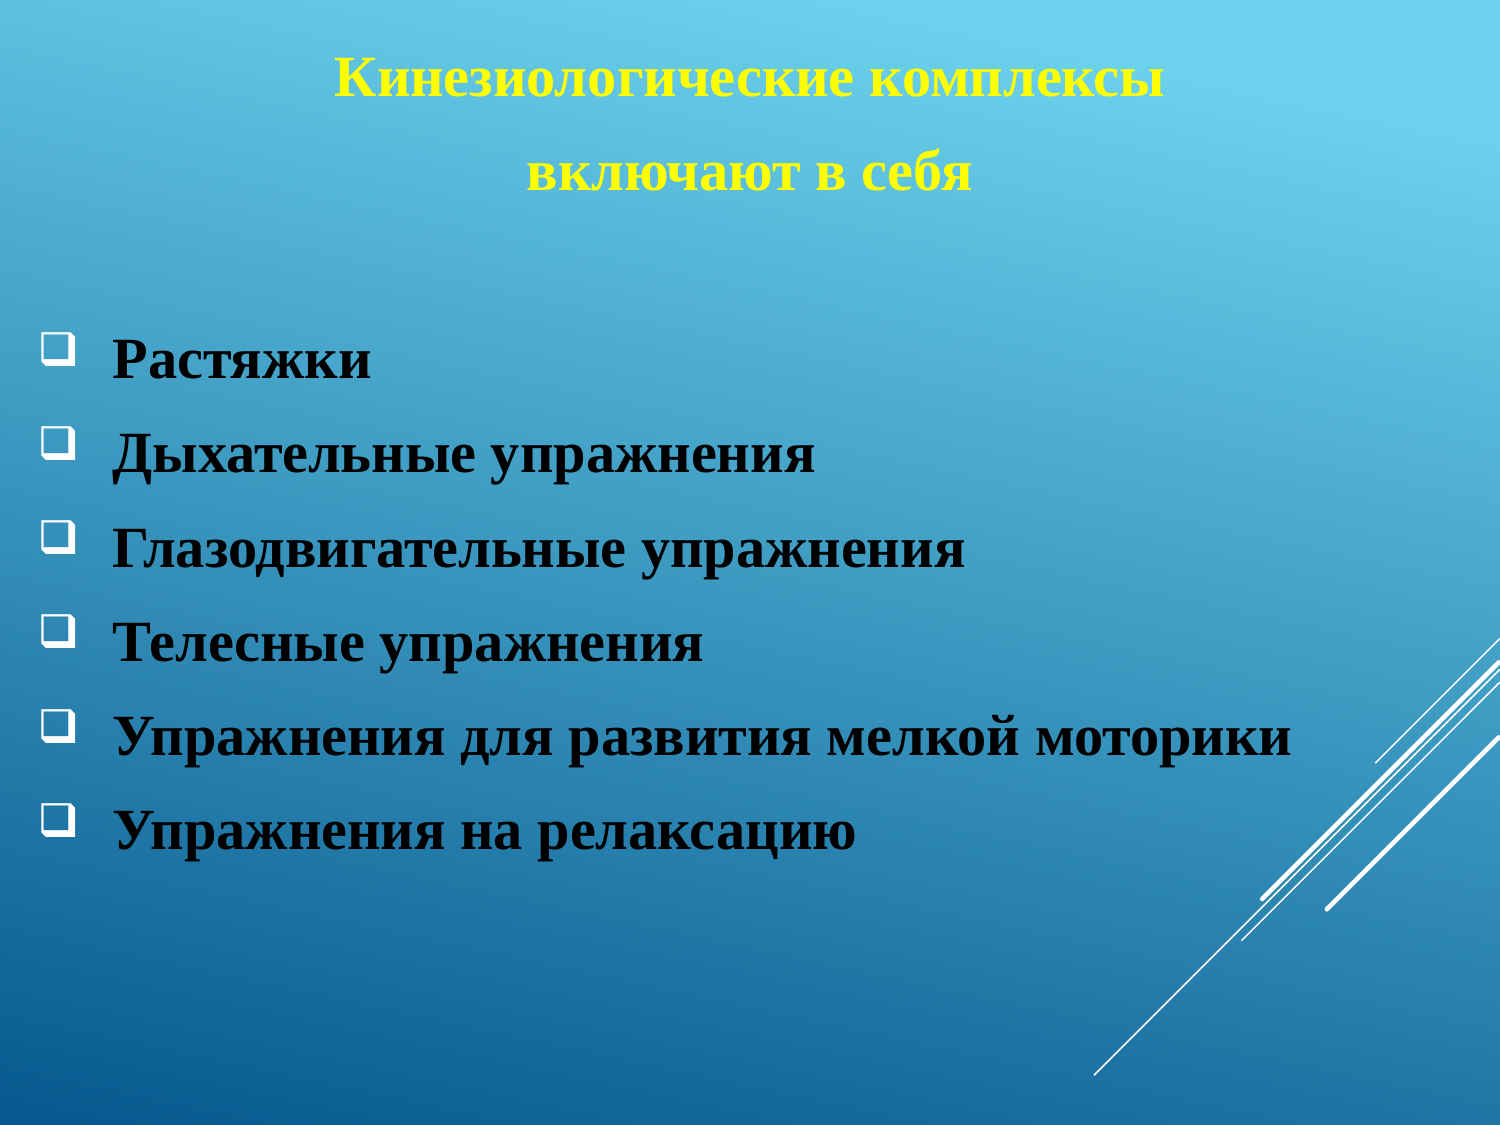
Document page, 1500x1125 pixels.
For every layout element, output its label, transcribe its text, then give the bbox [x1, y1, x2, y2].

list Кинезиологические комплексы включают в себя Растяжки Дыхательные упражнения Глазодвигательные упражнения Телесные упражнения Упражнения для развития мелкой моторики Упражнения на релаксацию [22, 30, 1478, 1094]
text_box [88, 222, 1437, 914]
